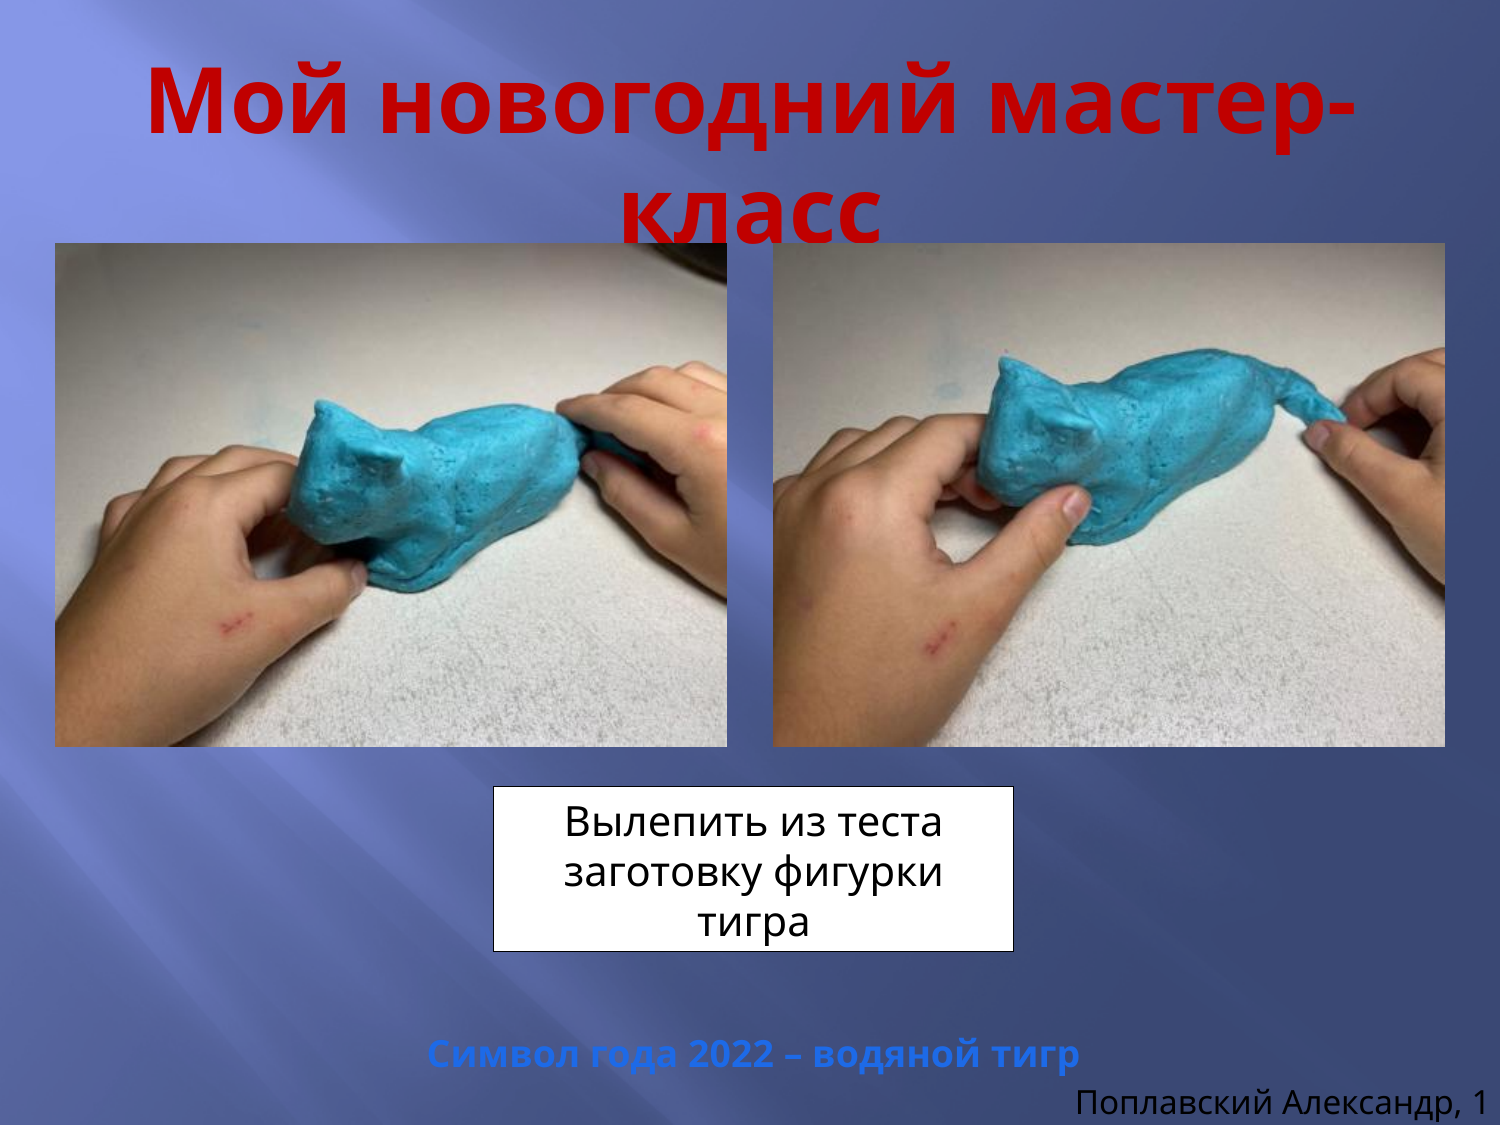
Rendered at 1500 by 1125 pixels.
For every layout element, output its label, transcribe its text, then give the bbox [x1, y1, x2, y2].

text_box Вылепить из теста заготовку фигурки тигра [493, 786, 1014, 952]
picture [54, 243, 727, 748]
text_box Символ года 2022 – водяной тигр [411, 1023, 1096, 1083]
picture [773, 243, 1446, 748]
text_box Поплавский Александр, 1 «Б» [1043, 1073, 1500, 1125]
text_box Мой новогодний мастер-класс [17, 34, 1484, 270]
